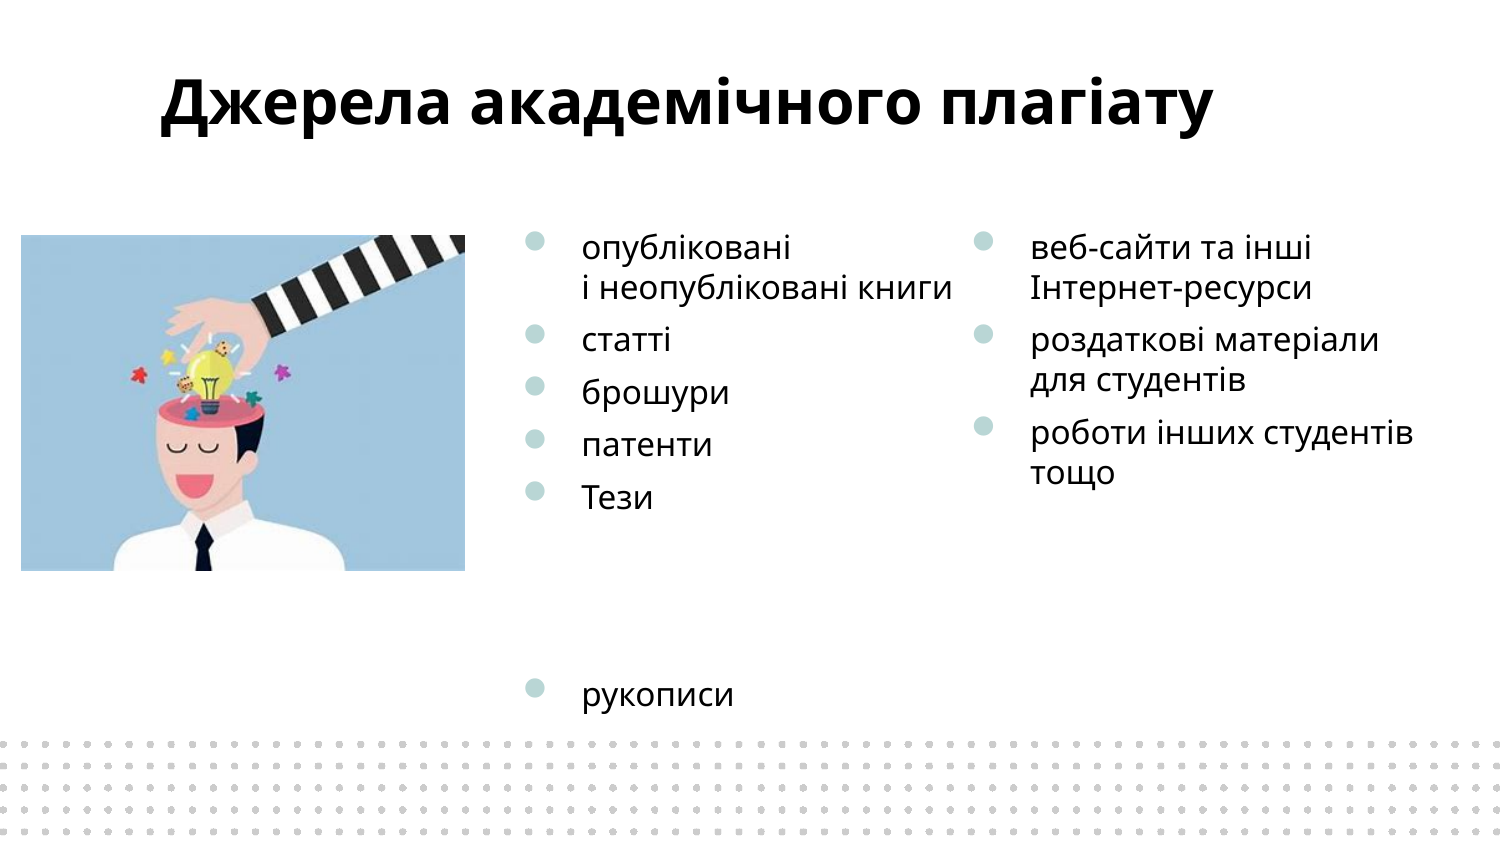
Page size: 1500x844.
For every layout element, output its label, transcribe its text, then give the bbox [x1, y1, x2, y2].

picture [21, 235, 465, 571]
picture [0, 728, 1500, 842]
text_box опубліковані і неопубліковані книги статті брошури патенти Тези рукописи веб-сайти та інші Інтернет-ресурси роздаткові матеріали для студентів роботи інших студентів тощо [507, 218, 1435, 736]
title Джерела академічного плагіату [129, 36, 1372, 125]
